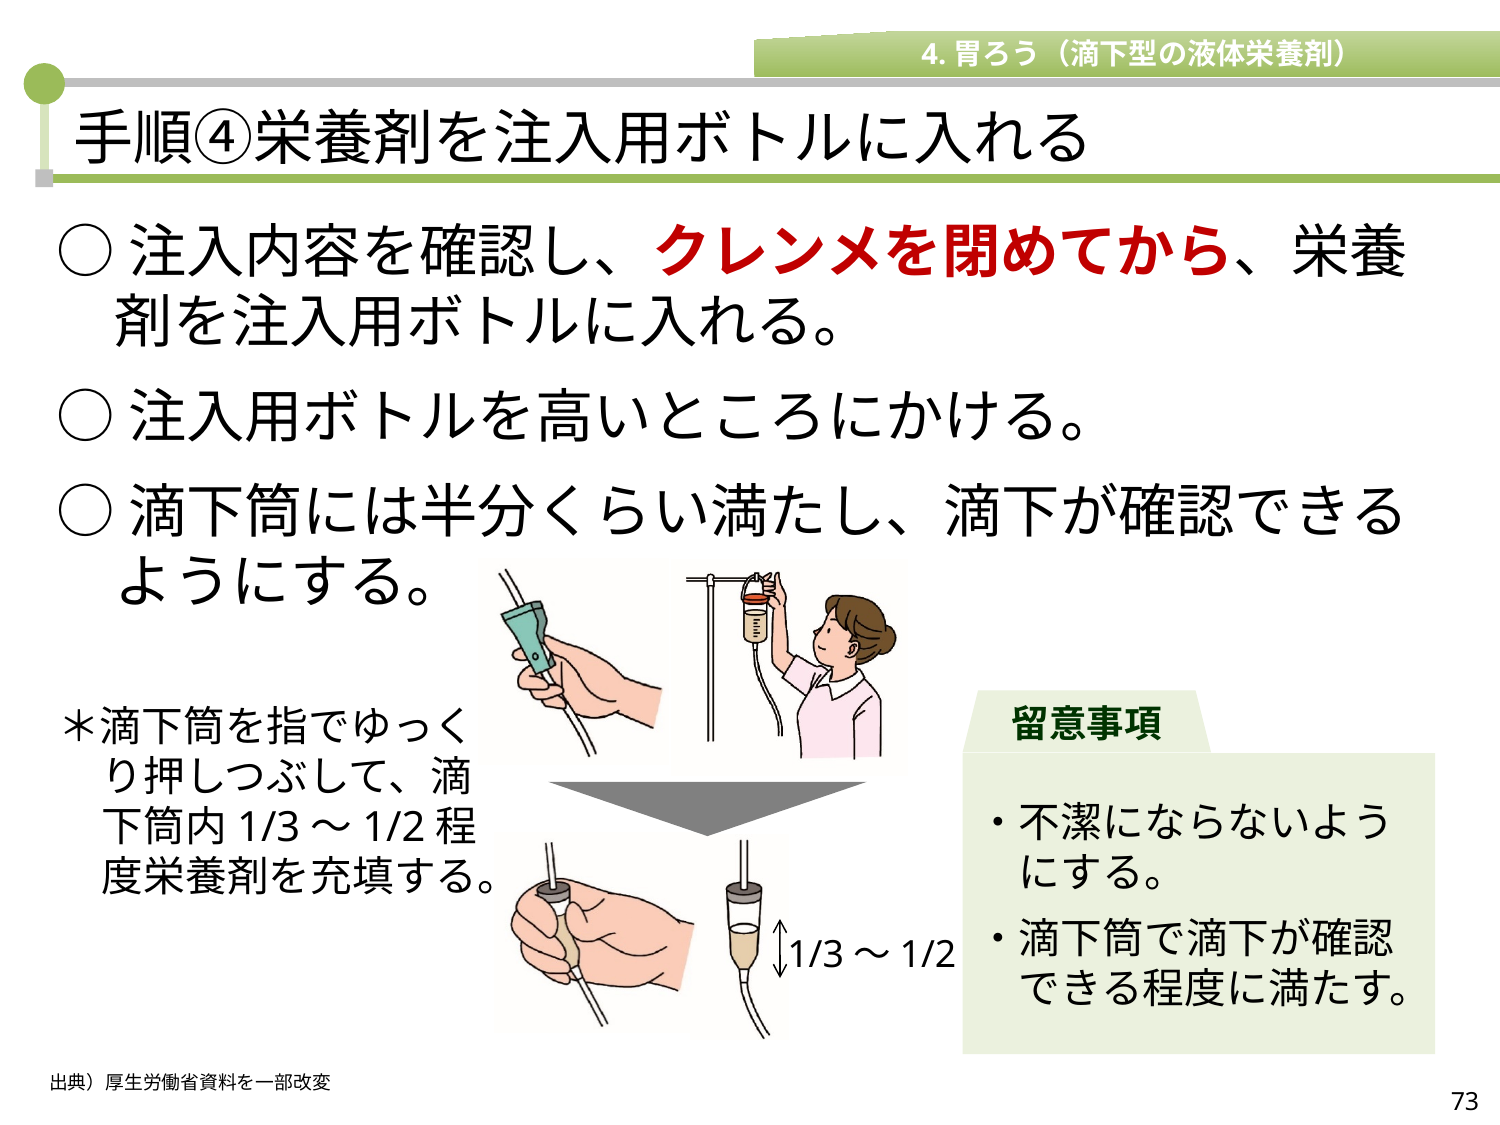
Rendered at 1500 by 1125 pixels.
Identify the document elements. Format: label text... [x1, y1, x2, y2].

text_box ＊滴下筒を指でゆっくり押しつぶして、滴下筒内1/3～1/2程度栄養剤を充填する。 [43, 692, 516, 908]
text_box 出典）厚生労働省資料を一部改変 [34, 1062, 346, 1101]
text_box [545, 779, 867, 832]
text_box ○注入内容を確認し、クレンメを閉めてから、栄養剤を注入用ボトルに入れる。 ○注入用ボトルを高いところにかける。 ○滴下筒には半分くらい満たし、滴下が確認できるようにする。 [41, 206, 1463, 622]
text_box 1/3～1/2 [793, 930, 957, 976]
picture [494, 832, 789, 1040]
picture [477, 557, 669, 766]
text_box 4.胃ろう（滴下型の液体栄養剤） [906, 27, 1378, 78]
title 手順④栄養剤を注入用ボトルに入れる [58, 91, 1494, 179]
text_box ・不潔にならないようにする。 ・滴下筒で滴下が確認できる程度に満たす。 [962, 753, 1436, 1055]
text_box 73 [1435, 1082, 1495, 1119]
picture [670, 559, 908, 776]
text_box 留意事項 [962, 690, 1212, 753]
